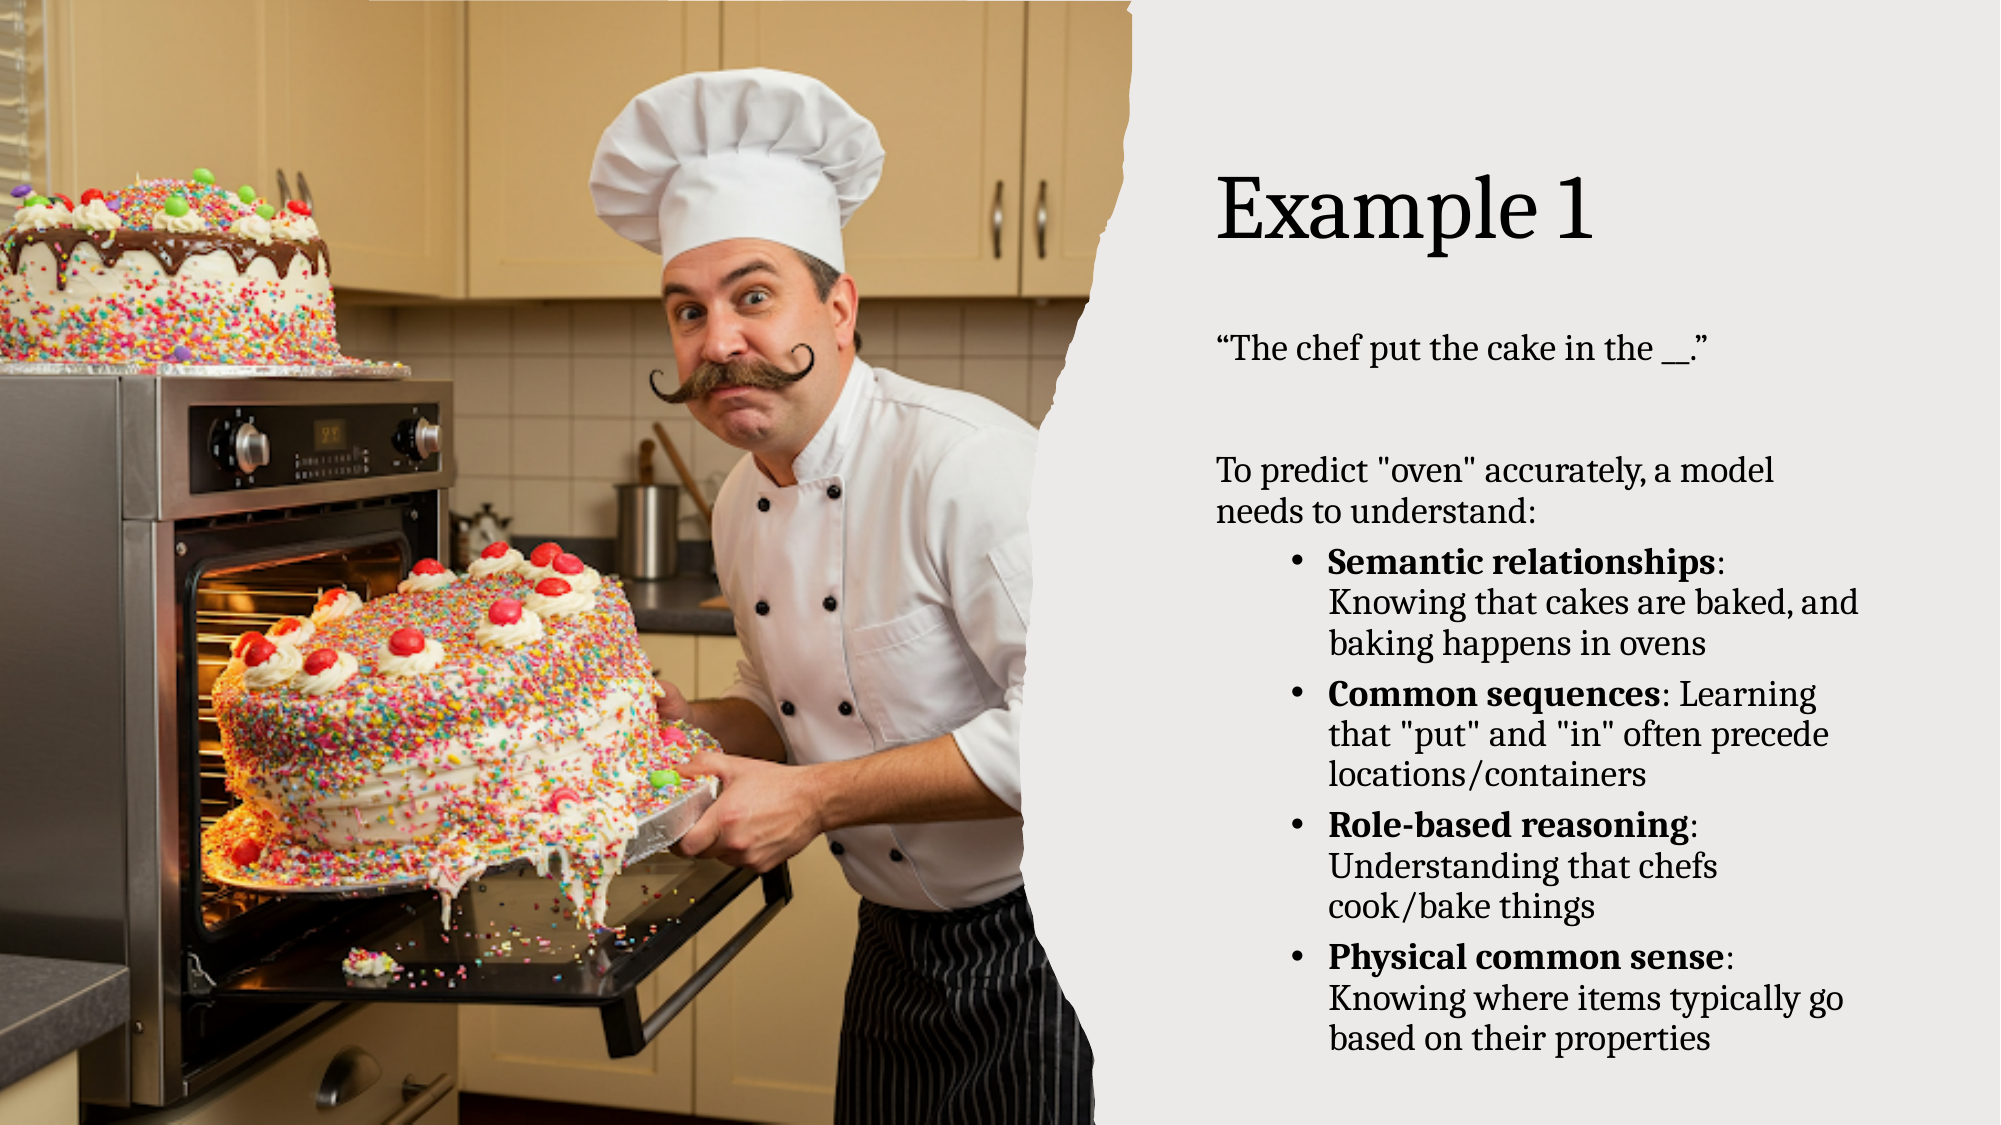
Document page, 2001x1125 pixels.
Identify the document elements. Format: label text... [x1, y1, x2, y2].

title Example 1 [1200, 99, 1880, 319]
list “The chef put the cake in the __.” To predict "oven" accurately, a model needs to understand: Semantic relationships: Knowing that cakes are baked, and baking happens in ovens Common sequences: Learning that "put" and "in" often precede locations/containers Role-based reasoning: Understanding that chefs cook/bake things Physical common sense: Knowing where items typically go based on their properties [1200, 320, 1880, 962]
picture [0, 0, 1133, 1125]
text_box [1133, 0, 2000, 1125]
